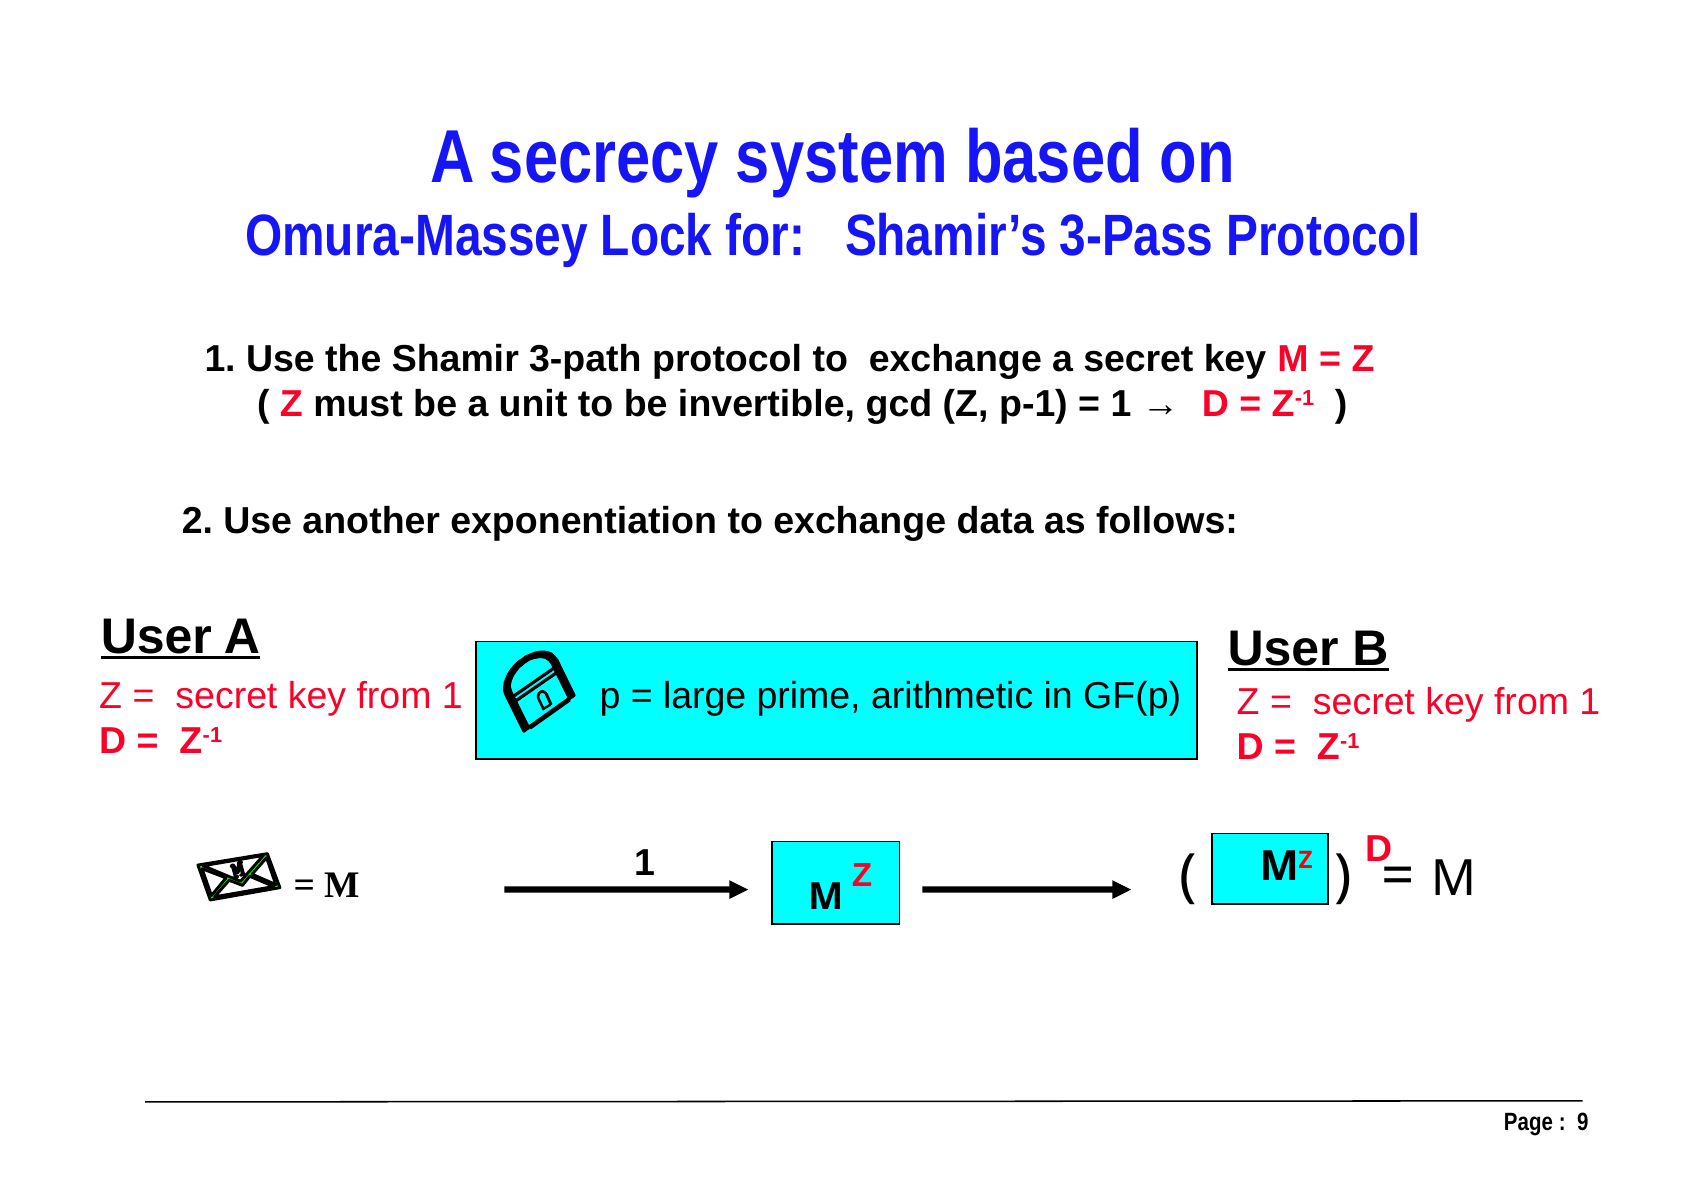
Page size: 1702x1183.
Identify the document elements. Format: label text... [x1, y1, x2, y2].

text_box [504, 883, 749, 896]
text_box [503, 651, 574, 735]
text_box [475, 641, 1197, 760]
text_box User A [85, 595, 275, 663]
text_box = M [278, 852, 375, 913]
text_box 1. Use the Shamir 3-path protocol to exchange a secret key M = Z ( Z must be a unit to be invertible, gcd (Z, p-1) = 1 → D = Z-1 ) [189, 326, 1390, 432]
text_box Z = secret key from 1 D = Z-1 [1221, 669, 1642, 775]
text_box A secrecy system based on Omura-Massey Lock for: Shamir’s 3-Pass Protocol [230, 99, 1436, 275]
text_box [922, 883, 1132, 896]
text_box Z [836, 845, 887, 900]
text_box [772, 841, 900, 925]
text_box 1 [619, 830, 670, 889]
text_box D [1350, 816, 1407, 876]
text_box ( ) = M [1165, 830, 1491, 915]
text_box Z = secret key from 1 D = Z-1 [84, 663, 505, 769]
text_box M [793, 865, 859, 925]
text_box User B [1212, 607, 1404, 683]
text_box 2. Use another exponentiation to exchange data as follows: [167, 488, 1254, 548]
text_box p = large prime, arithmetic in GF(p) [584, 663, 1197, 724]
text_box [197, 853, 281, 901]
